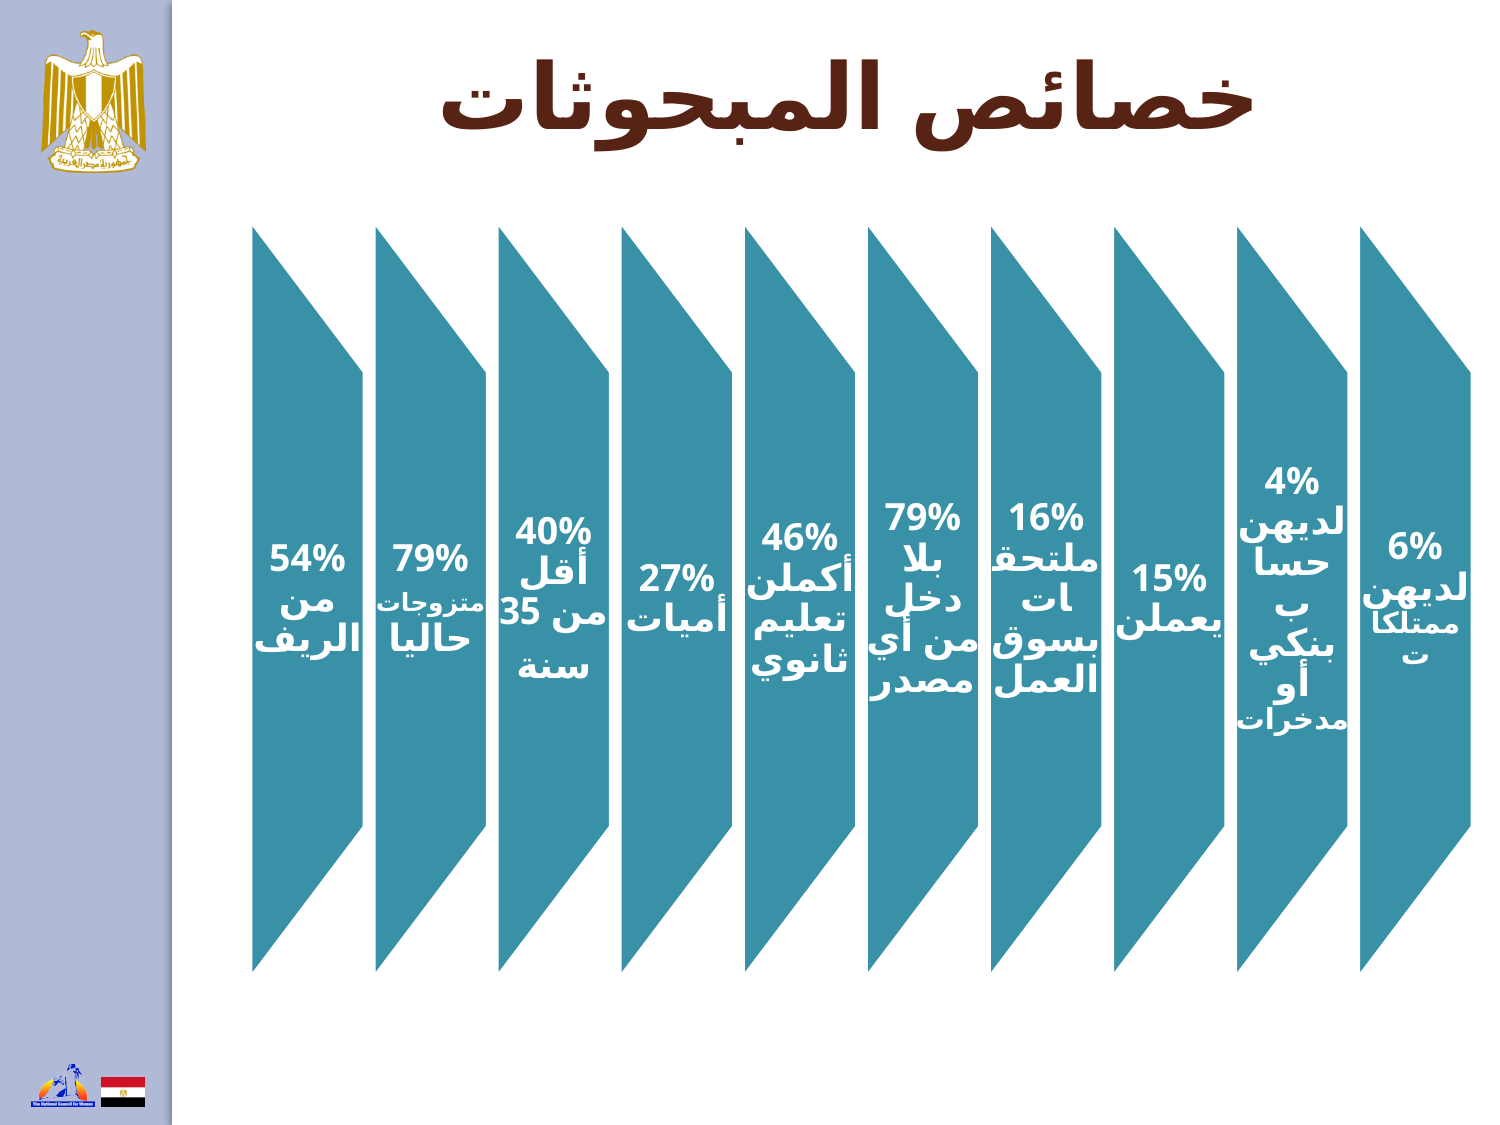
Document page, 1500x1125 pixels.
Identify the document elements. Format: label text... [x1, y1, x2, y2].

text_box خصائص المبحوثات [234, 30, 1465, 219]
picture [101, 1077, 145, 1107]
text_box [249, 219, 1474, 979]
picture [41, 30, 146, 173]
picture [31, 1063, 95, 1107]
